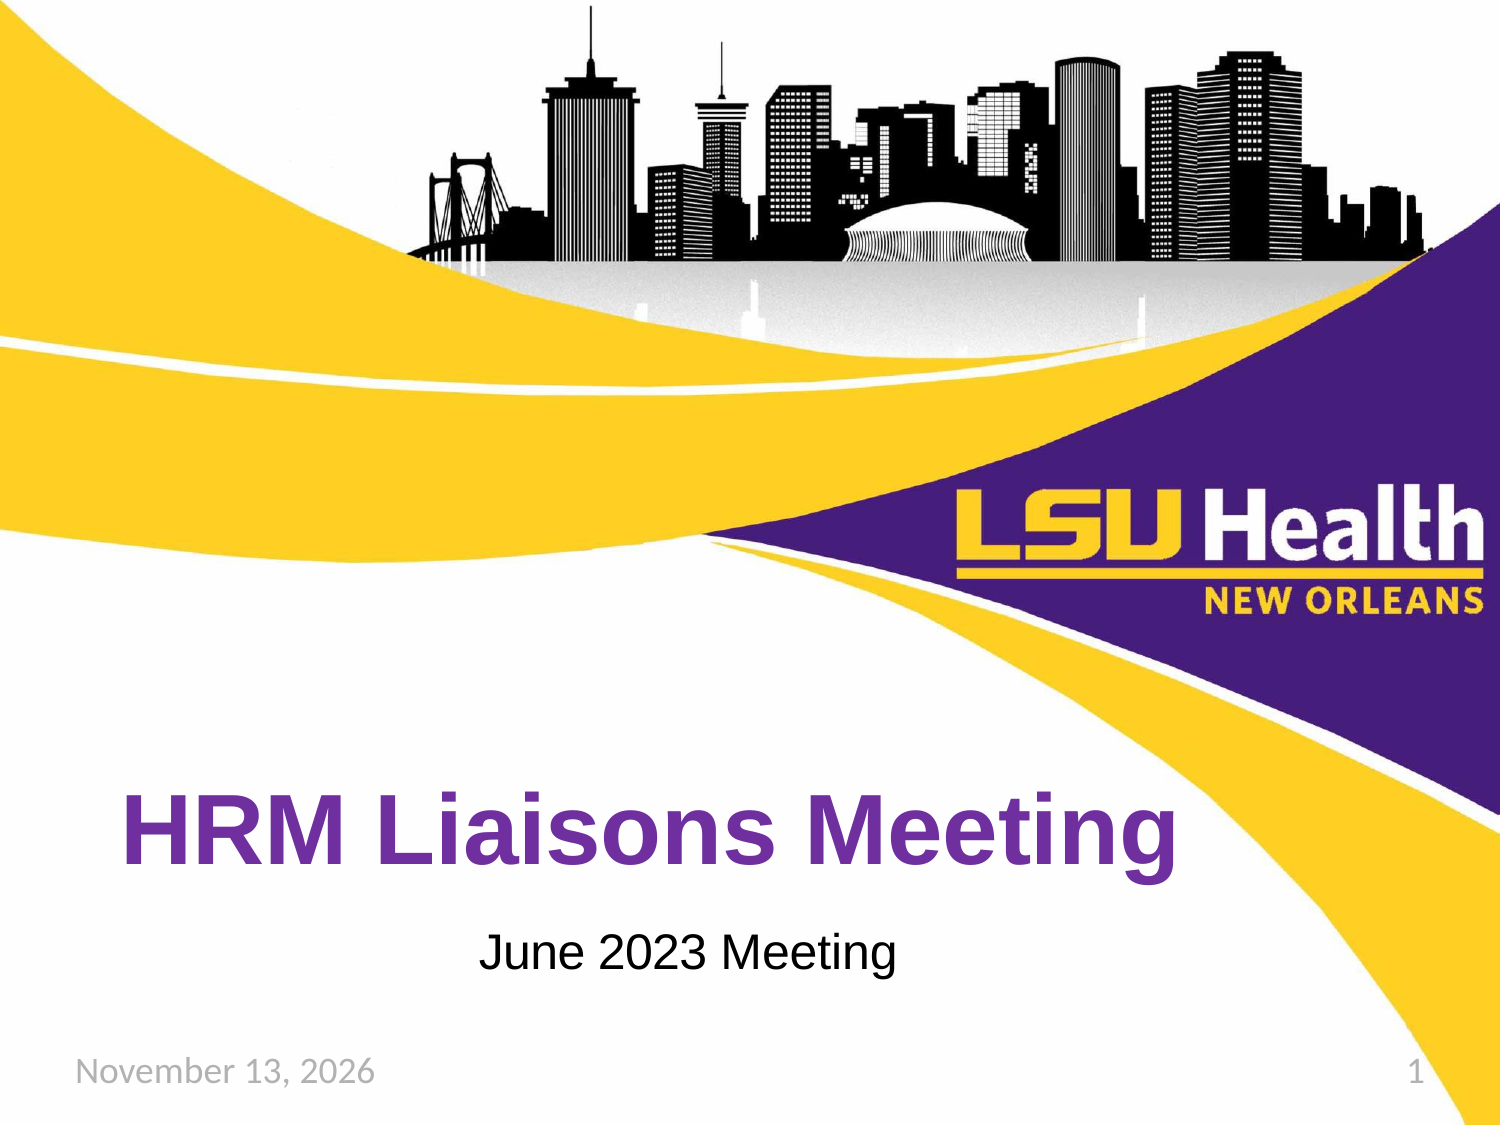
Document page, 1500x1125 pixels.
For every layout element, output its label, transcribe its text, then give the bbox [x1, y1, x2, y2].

text_box HRM Liaisons Meeting [118, 762, 1313, 885]
text_box June 2023 Meeting [399, 917, 975, 980]
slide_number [75, 1046, 420, 1103]
slide_number 1 [1080, 1046, 1425, 1103]
picture [0, 0, 1500, 1125]
